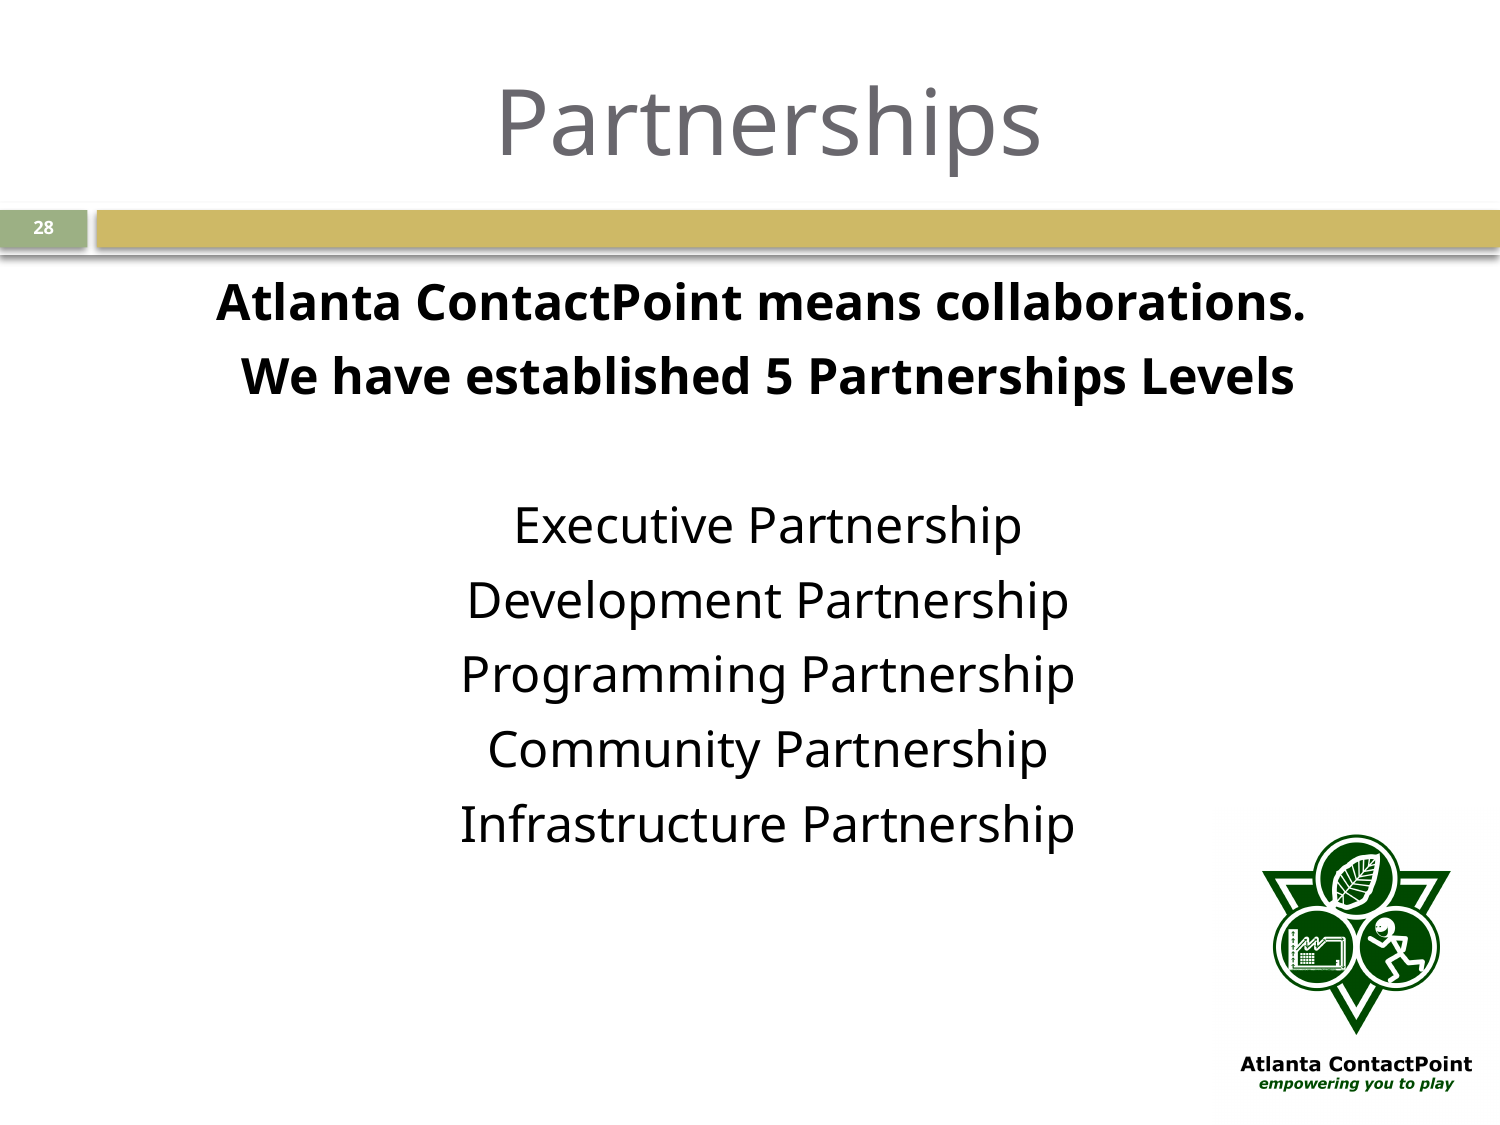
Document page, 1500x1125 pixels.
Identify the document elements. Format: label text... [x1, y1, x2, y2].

slide_number 28 [0, 208, 88, 249]
picture [1211, 807, 1500, 1125]
list Atlanta ContactPoint means collaborations. We have established 5 Partnerships Levels Executive Partnership Development Partnership Programming Partnership Community Partnership Infrastructure Partnership [99, 262, 1438, 1018]
title Partnerships [100, 37, 1438, 200]
